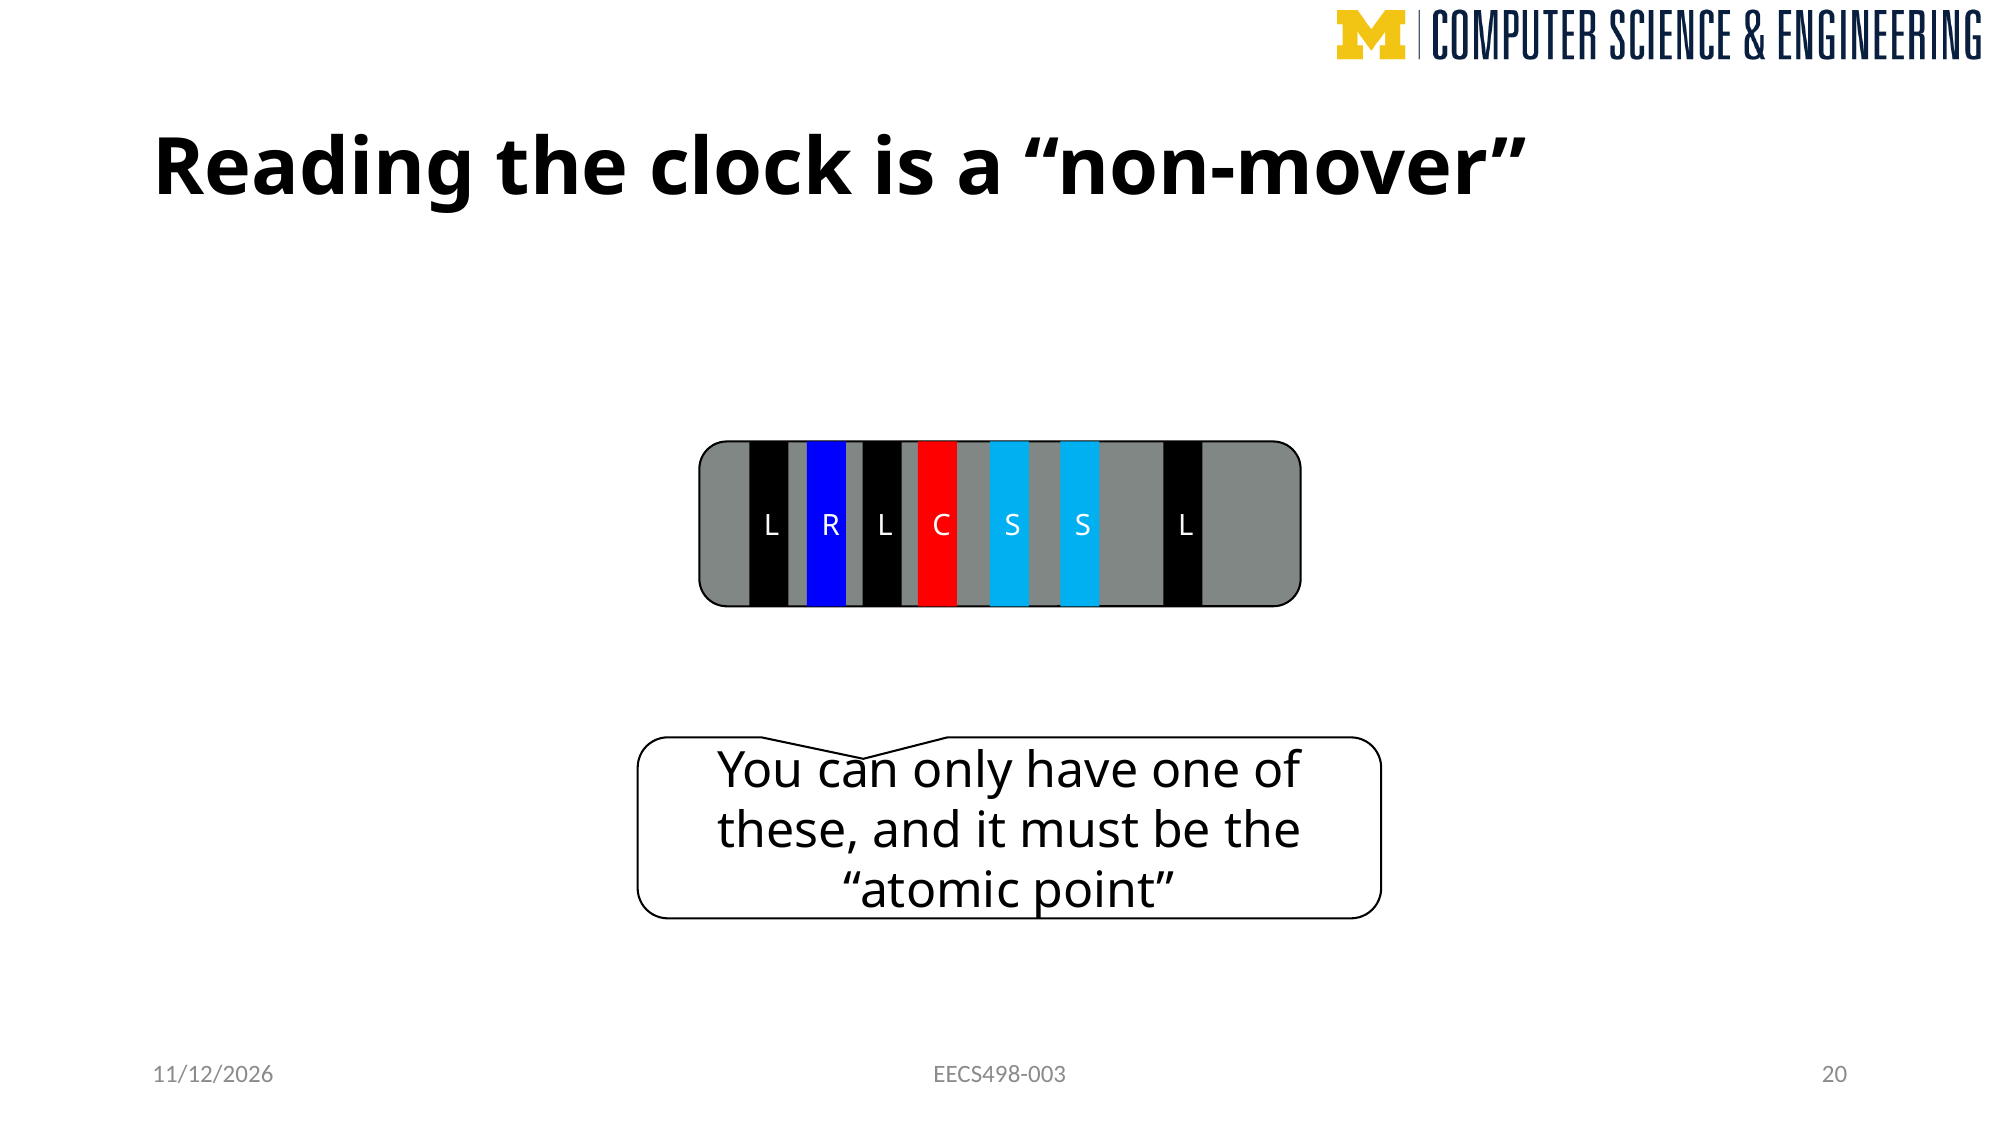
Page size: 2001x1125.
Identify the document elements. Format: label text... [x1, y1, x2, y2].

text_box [699, 441, 1301, 607]
footer EECS498-003 [662, 1042, 1338, 1103]
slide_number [137, 1042, 588, 1103]
text_box You can only have one of these, and it must be the “atomic point” [636, 736, 1383, 920]
picture [1337, 9, 1981, 60]
slide_number 20 [1412, 1042, 1863, 1103]
title Reading the clock is a “non-mover” [137, 59, 1863, 278]
